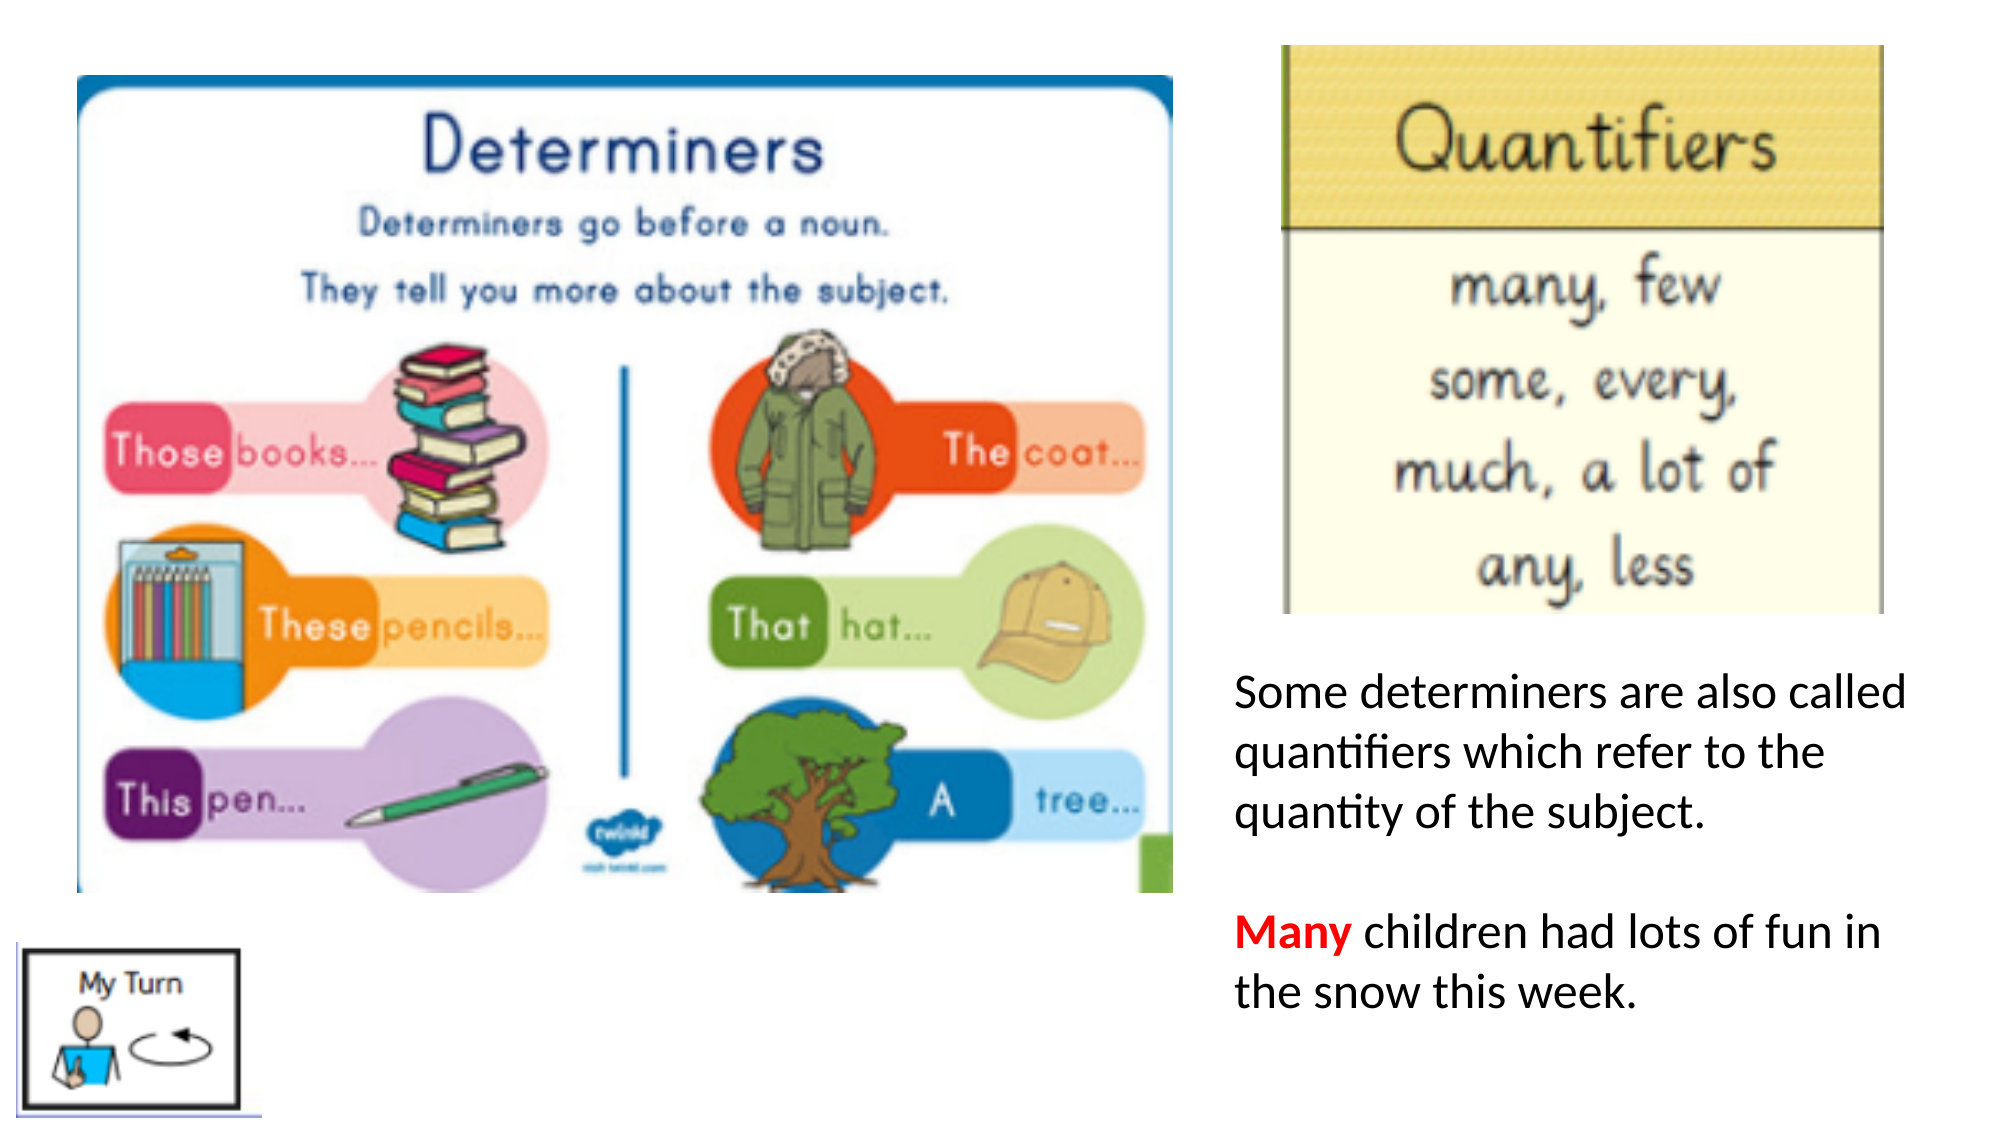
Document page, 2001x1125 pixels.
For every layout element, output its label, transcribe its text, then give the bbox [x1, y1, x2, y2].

picture [16, 942, 262, 1118]
picture [77, 75, 88, 83]
picture [1281, 45, 1884, 614]
picture [1159, 75, 1173, 83]
text_box Some determiners are also called quantifiers which refer to the quantity of the subject. Many children had lots of fun in the snow this week. [1219, 651, 1946, 1027]
picture [77, 82, 1173, 894]
